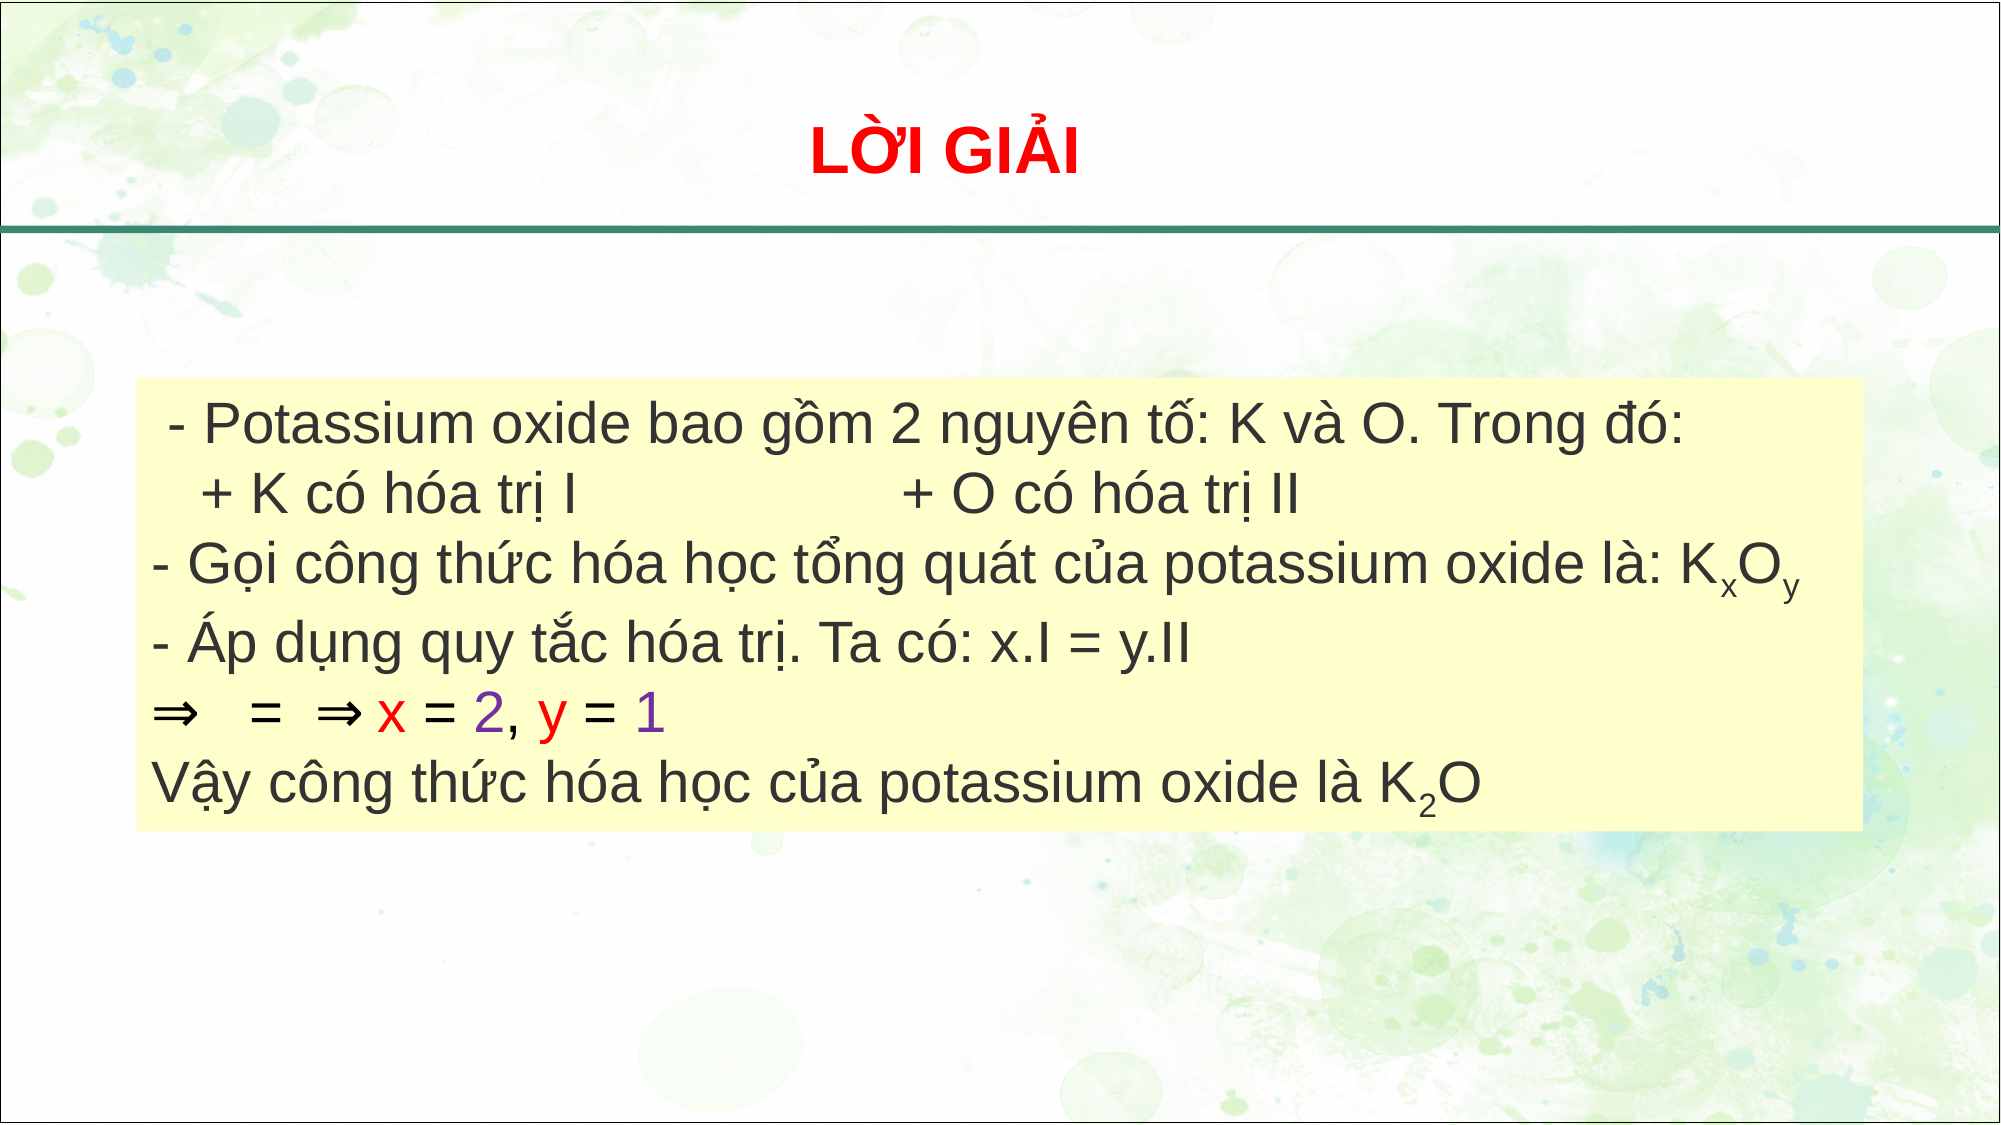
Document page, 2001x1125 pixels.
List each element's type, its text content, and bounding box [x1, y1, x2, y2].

text_box [0, 223, 2000, 235]
text_box LỜI GIẢI [794, 99, 1206, 194]
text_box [1, 235, 1999, 1122]
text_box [1, 3, 1999, 223]
